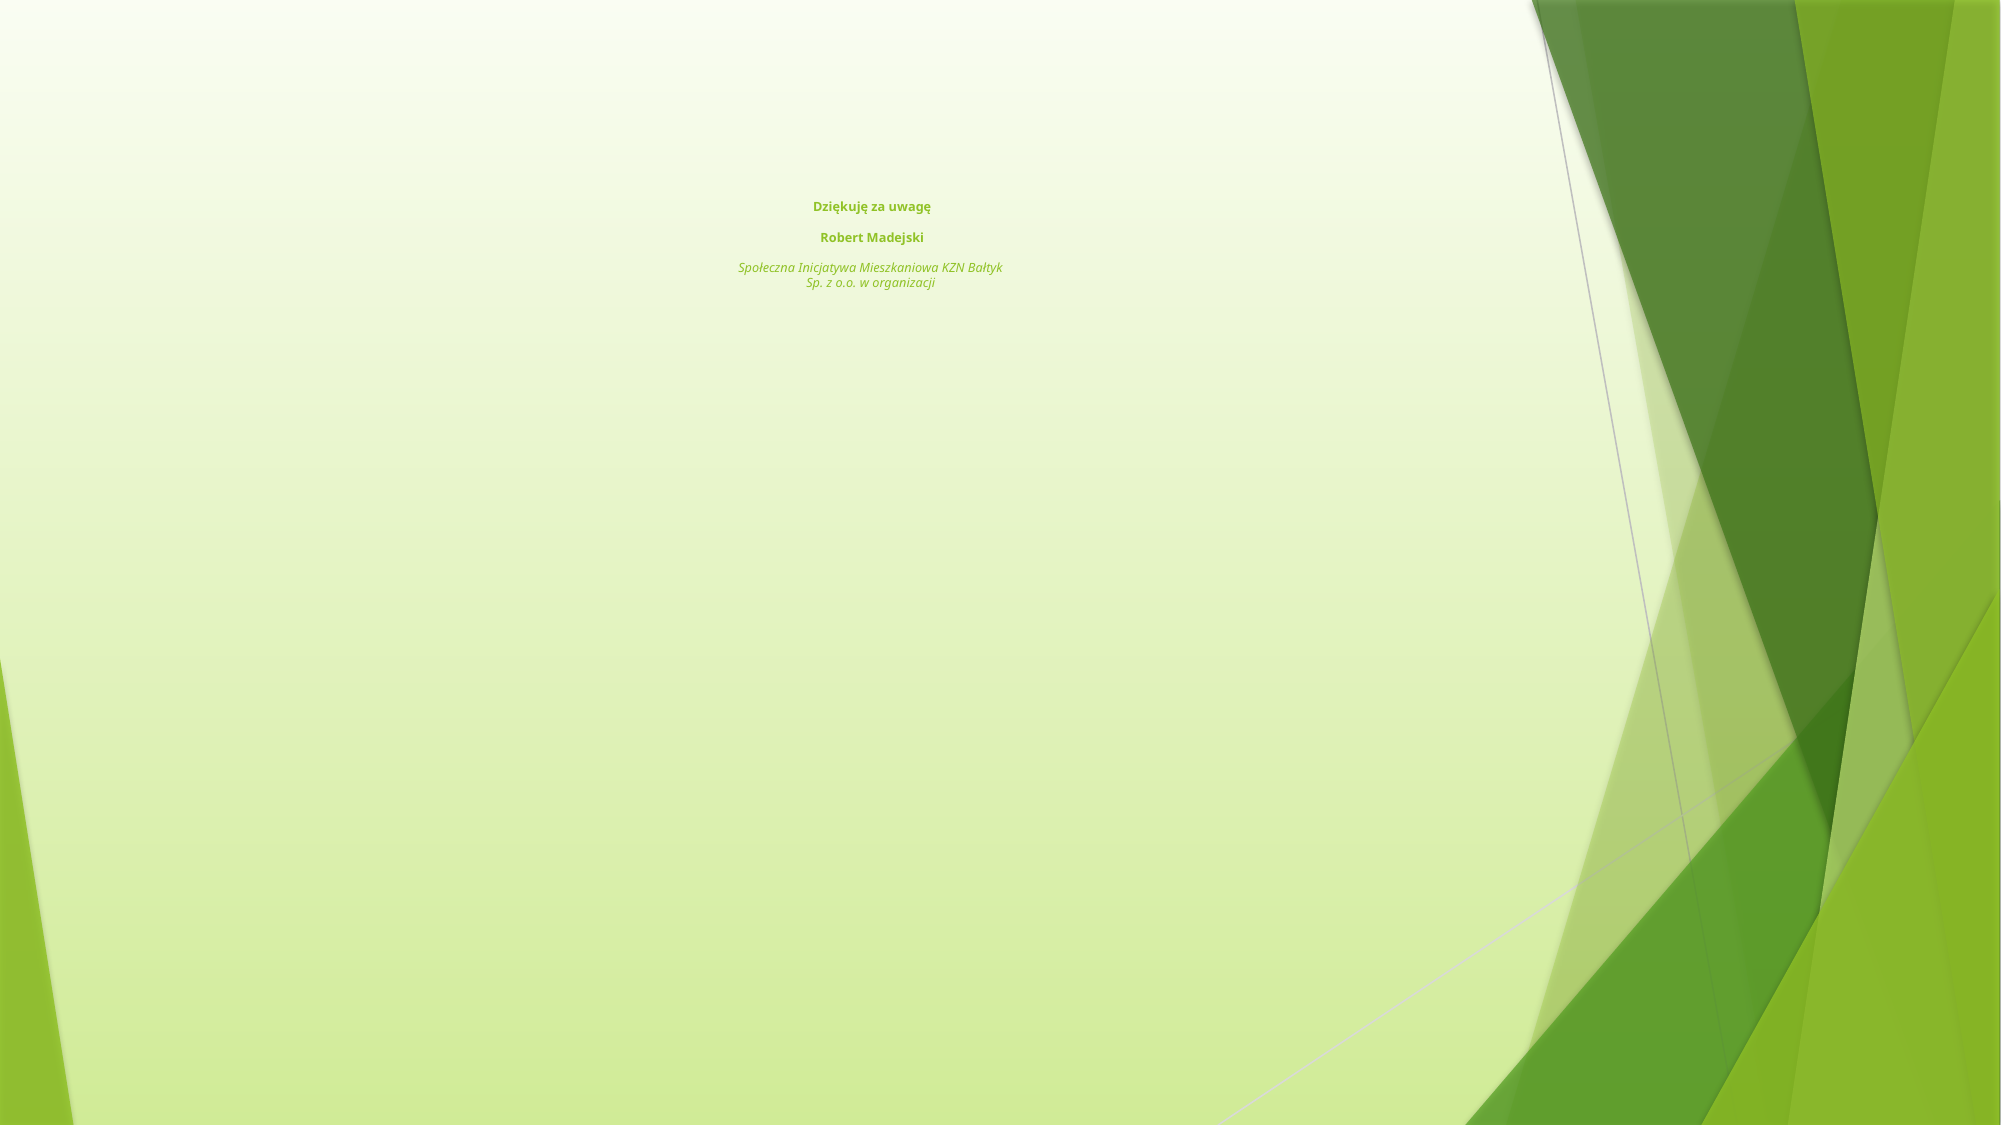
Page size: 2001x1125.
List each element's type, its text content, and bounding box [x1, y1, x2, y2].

title Dziękuję za uwagę Robert Madejski Społeczna Inicjatywa Mieszkaniowa KZN Bałtyk Sp. z o.o. w organizacji [111, 99, 1634, 317]
